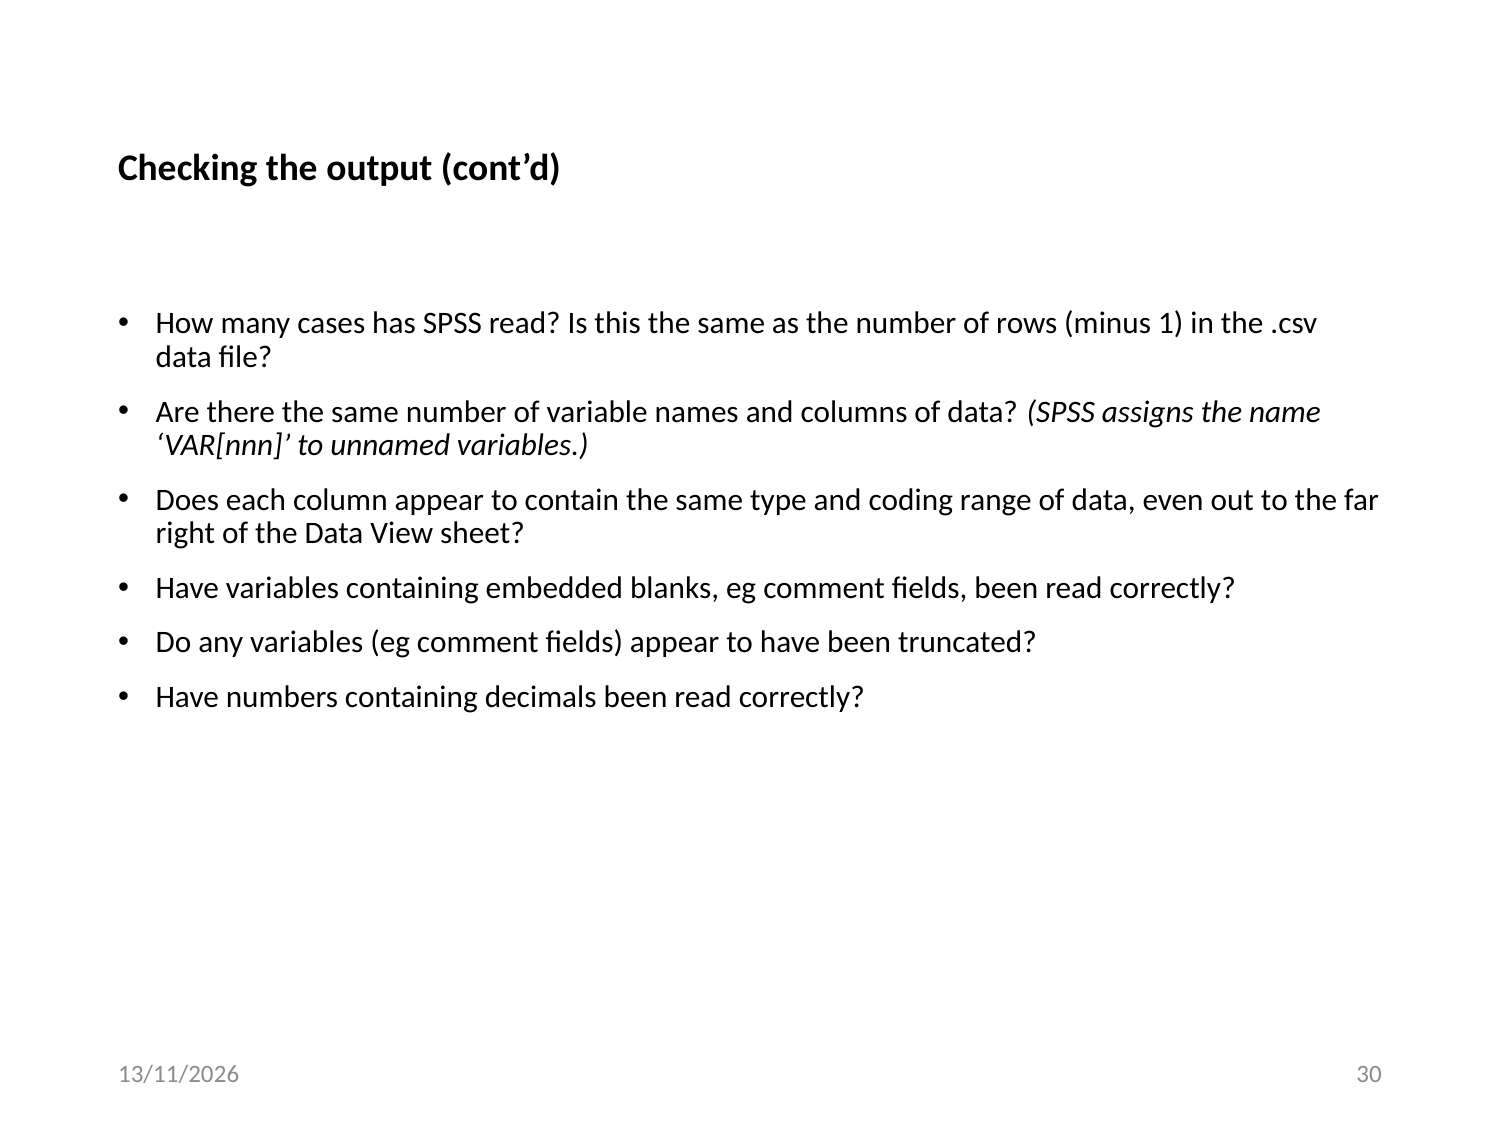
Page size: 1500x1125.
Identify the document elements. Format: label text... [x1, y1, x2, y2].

title Checking the output (cont’d) [103, 59, 1397, 278]
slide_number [103, 1042, 441, 1103]
list How many cases has SPSS read? Is this the same as the number of rows (minus 1) in the .csv data file? Are there the same number of variable names and columns of data? (SPSS assigns the name ‘VAR[nnn]’ to unnamed variables.) Does each column appear to contain the same type and coding range of data, even out to the far right of the Data View sheet? Have variables containing embedded blanks, eg comment fields, been read correctly? Do any variables (eg comment fields) appear to have been truncated? Have numbers containing decimals been read correctly? [103, 299, 1397, 1014]
slide_number 30 [1059, 1042, 1397, 1103]
